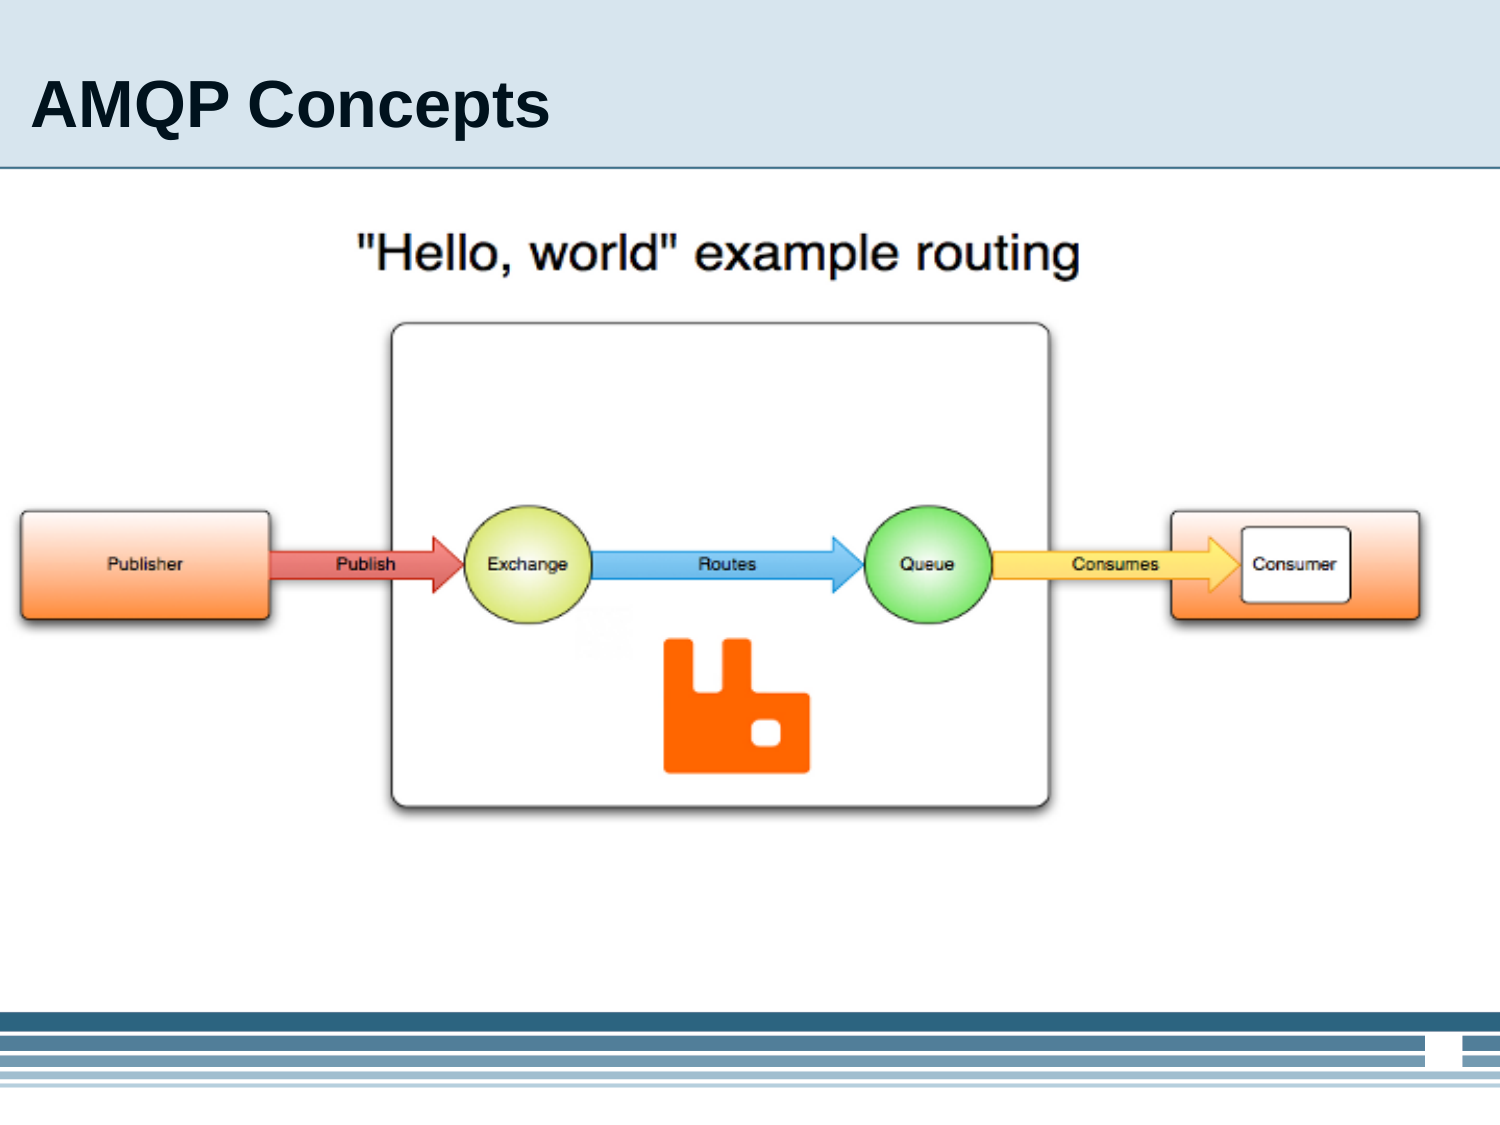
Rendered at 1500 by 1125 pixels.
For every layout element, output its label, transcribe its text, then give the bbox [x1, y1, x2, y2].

text_box AMQP Concepts [30, 44, 1455, 171]
picture [0, 0, 1500, 1088]
